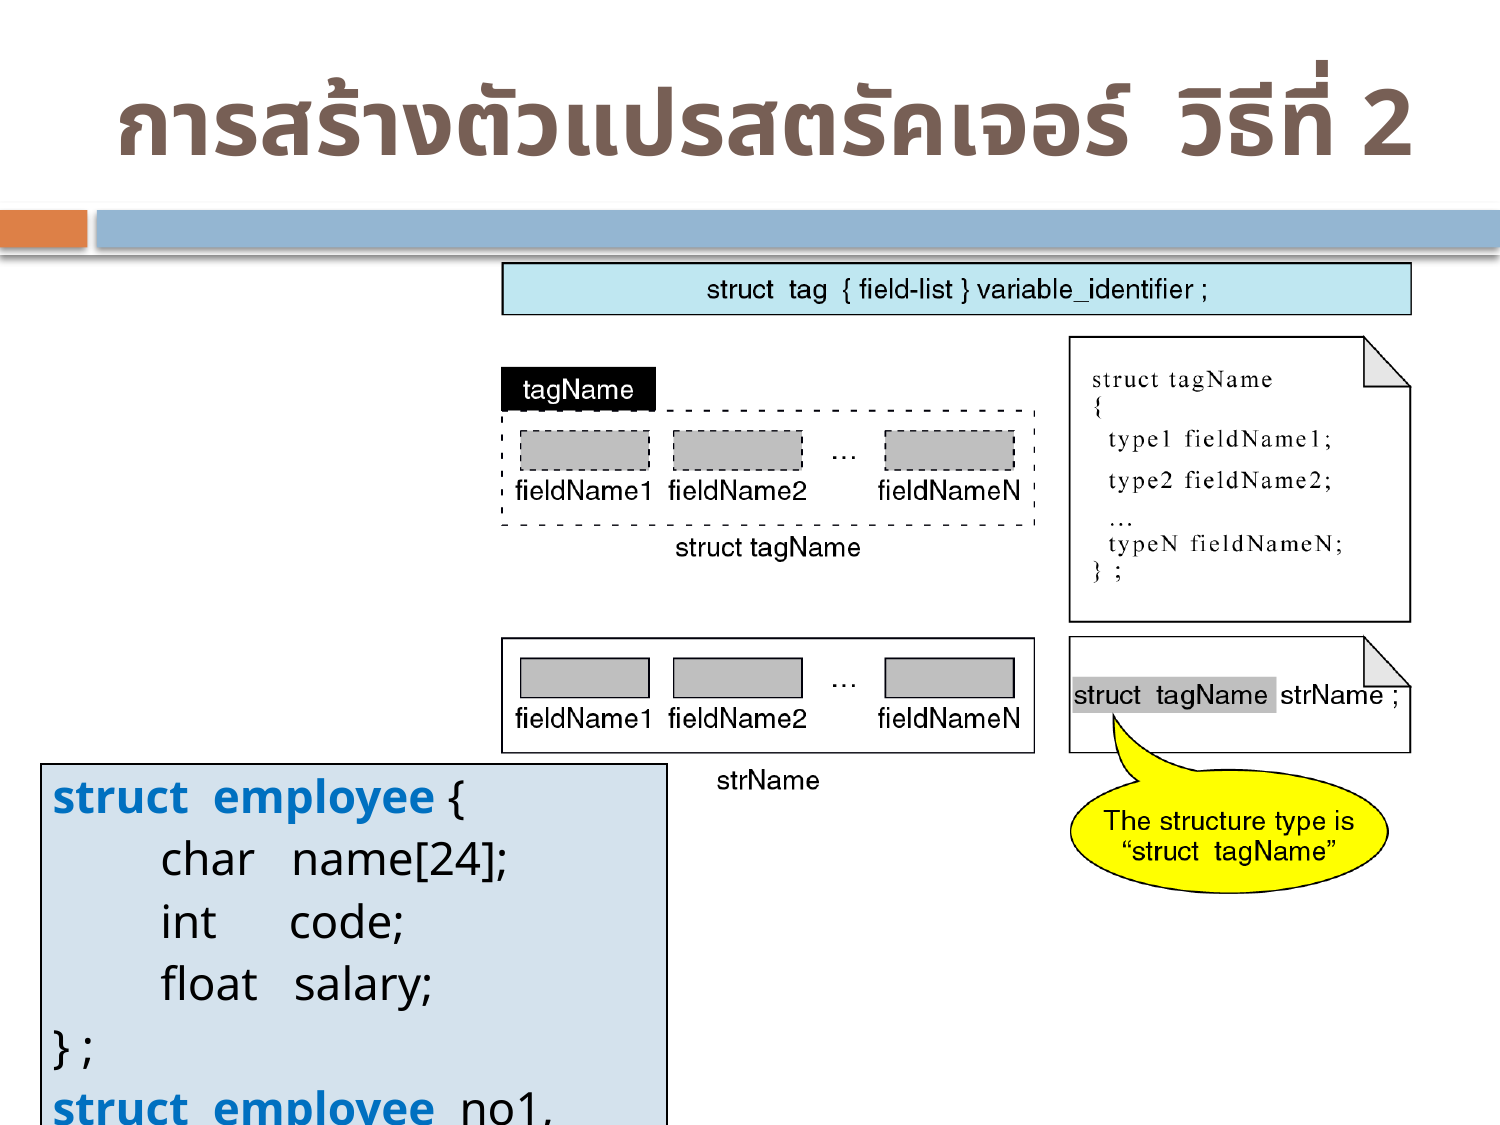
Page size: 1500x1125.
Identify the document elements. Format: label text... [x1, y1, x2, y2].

picture [501, 262, 1412, 894]
title การสร้างตัวแปรสตรัคเจอร์ วิธีที่ 2 [100, 37, 1438, 200]
table_header struct employee { char name[24]; int code; float salary; } ; struct employee no1, no2; [42, 765, 666, 1125]
